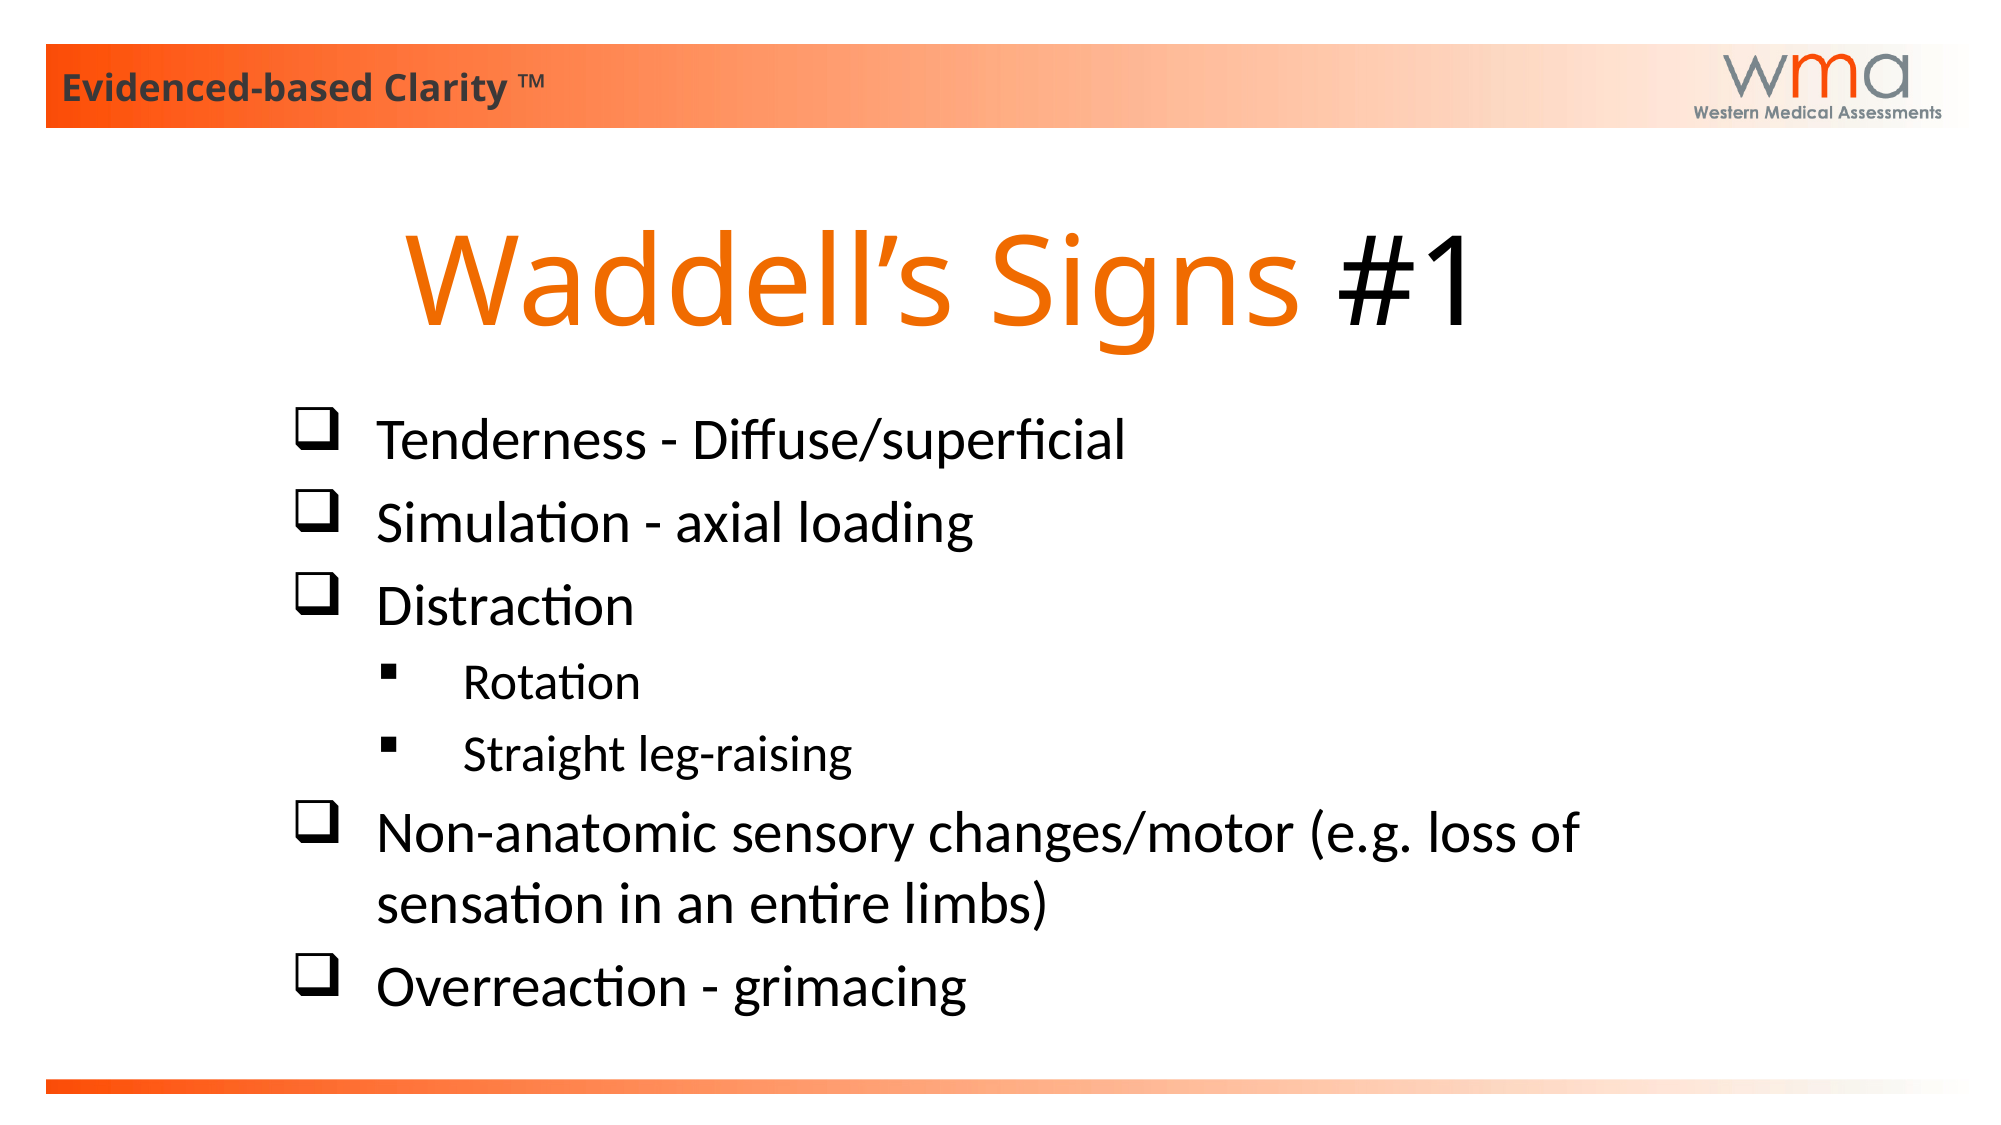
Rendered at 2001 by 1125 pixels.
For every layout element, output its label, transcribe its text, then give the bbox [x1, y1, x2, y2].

picture [46, 1079, 1969, 1094]
picture [46, 44, 1969, 129]
text_box Tenderness - Diffuse/superficial Simulation - axial loading Distraction Rotation Straight leg-raising Non-anatomic sensory changes/motor (e.g. loss of sensation in an entire limbs) Overreaction - grimacing [271, 348, 1721, 1036]
title Waddell’s Signs #1 [389, 129, 1891, 360]
